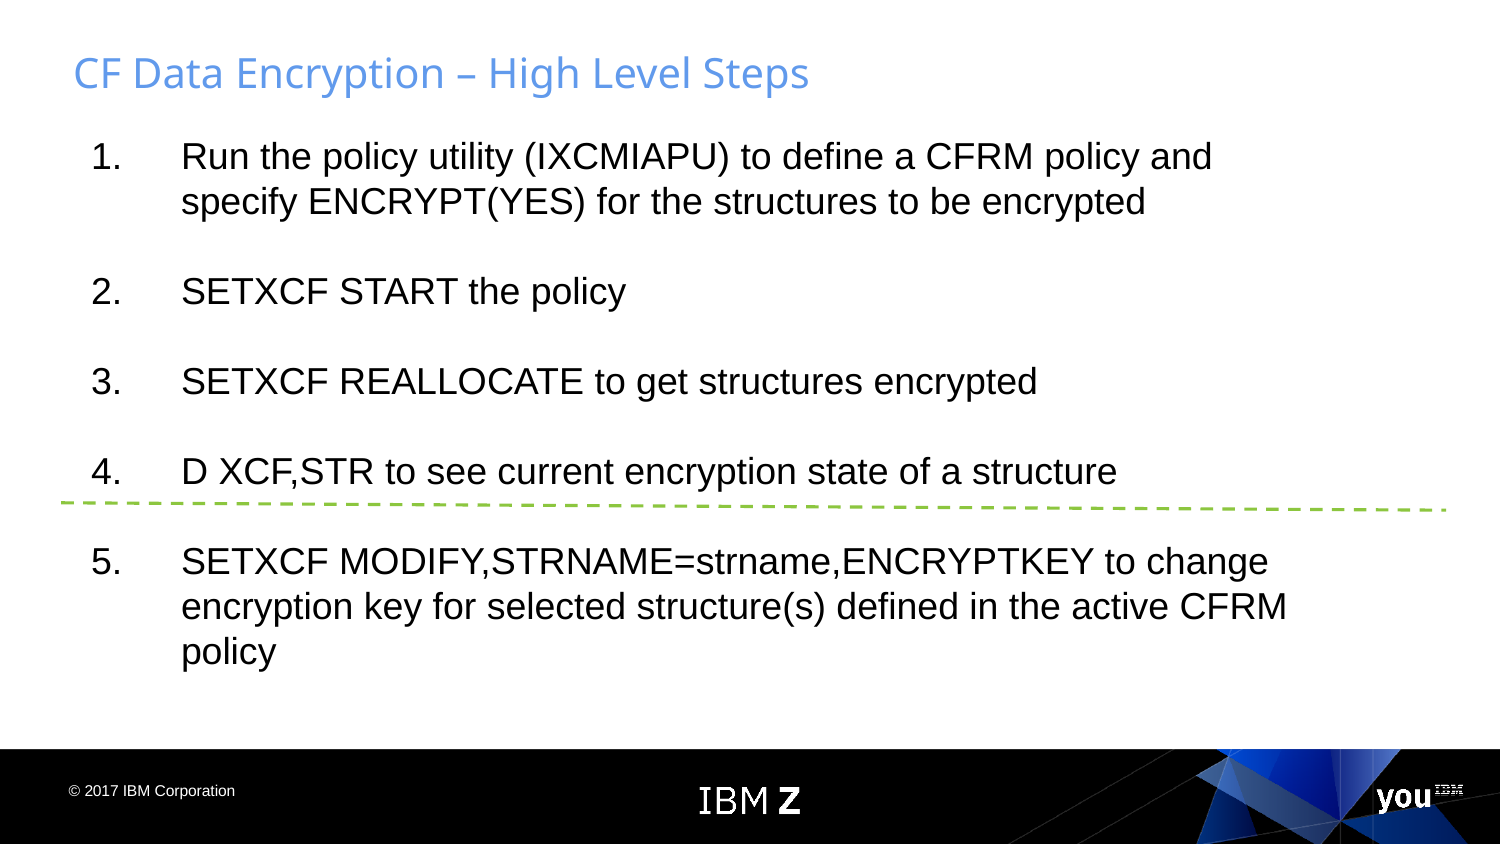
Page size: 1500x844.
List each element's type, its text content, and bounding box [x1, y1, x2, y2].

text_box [60, 502, 1447, 511]
list Run the policy utility (IXCMIAPU) to define a CFRM policy and specify ENCRYPT(YES) for the structures to be encrypted SETXCF START the policy SETXCF REALLOCATE to get structures encrypted D XCF,STR to see current encryption state of a structure SETXCF MODIFY,STRNAME=strname,ENCRYPTKEY to change encryption key for selected structure(s) defined in the active CFRM policy [76, 124, 1338, 501]
list Run the policy utility (IXCMIAPU) to define a CFRM policy and specify ENCRYPT(YES) for the structures to be encrypted SETXCF START the policy SETXCF REALLOCATE to get structures encrypted D XCF,STR to see current encryption state of a structure SETXCF MODIFY,STRNAME=strname,ENCRYPTKEY to change encryption key for selected structure(s) defined in the active CFRM policy [76, 519, 1338, 737]
picture [0, 0, 1500, 844]
title CF Data Encryption – High Level Steps [58, 39, 1463, 119]
